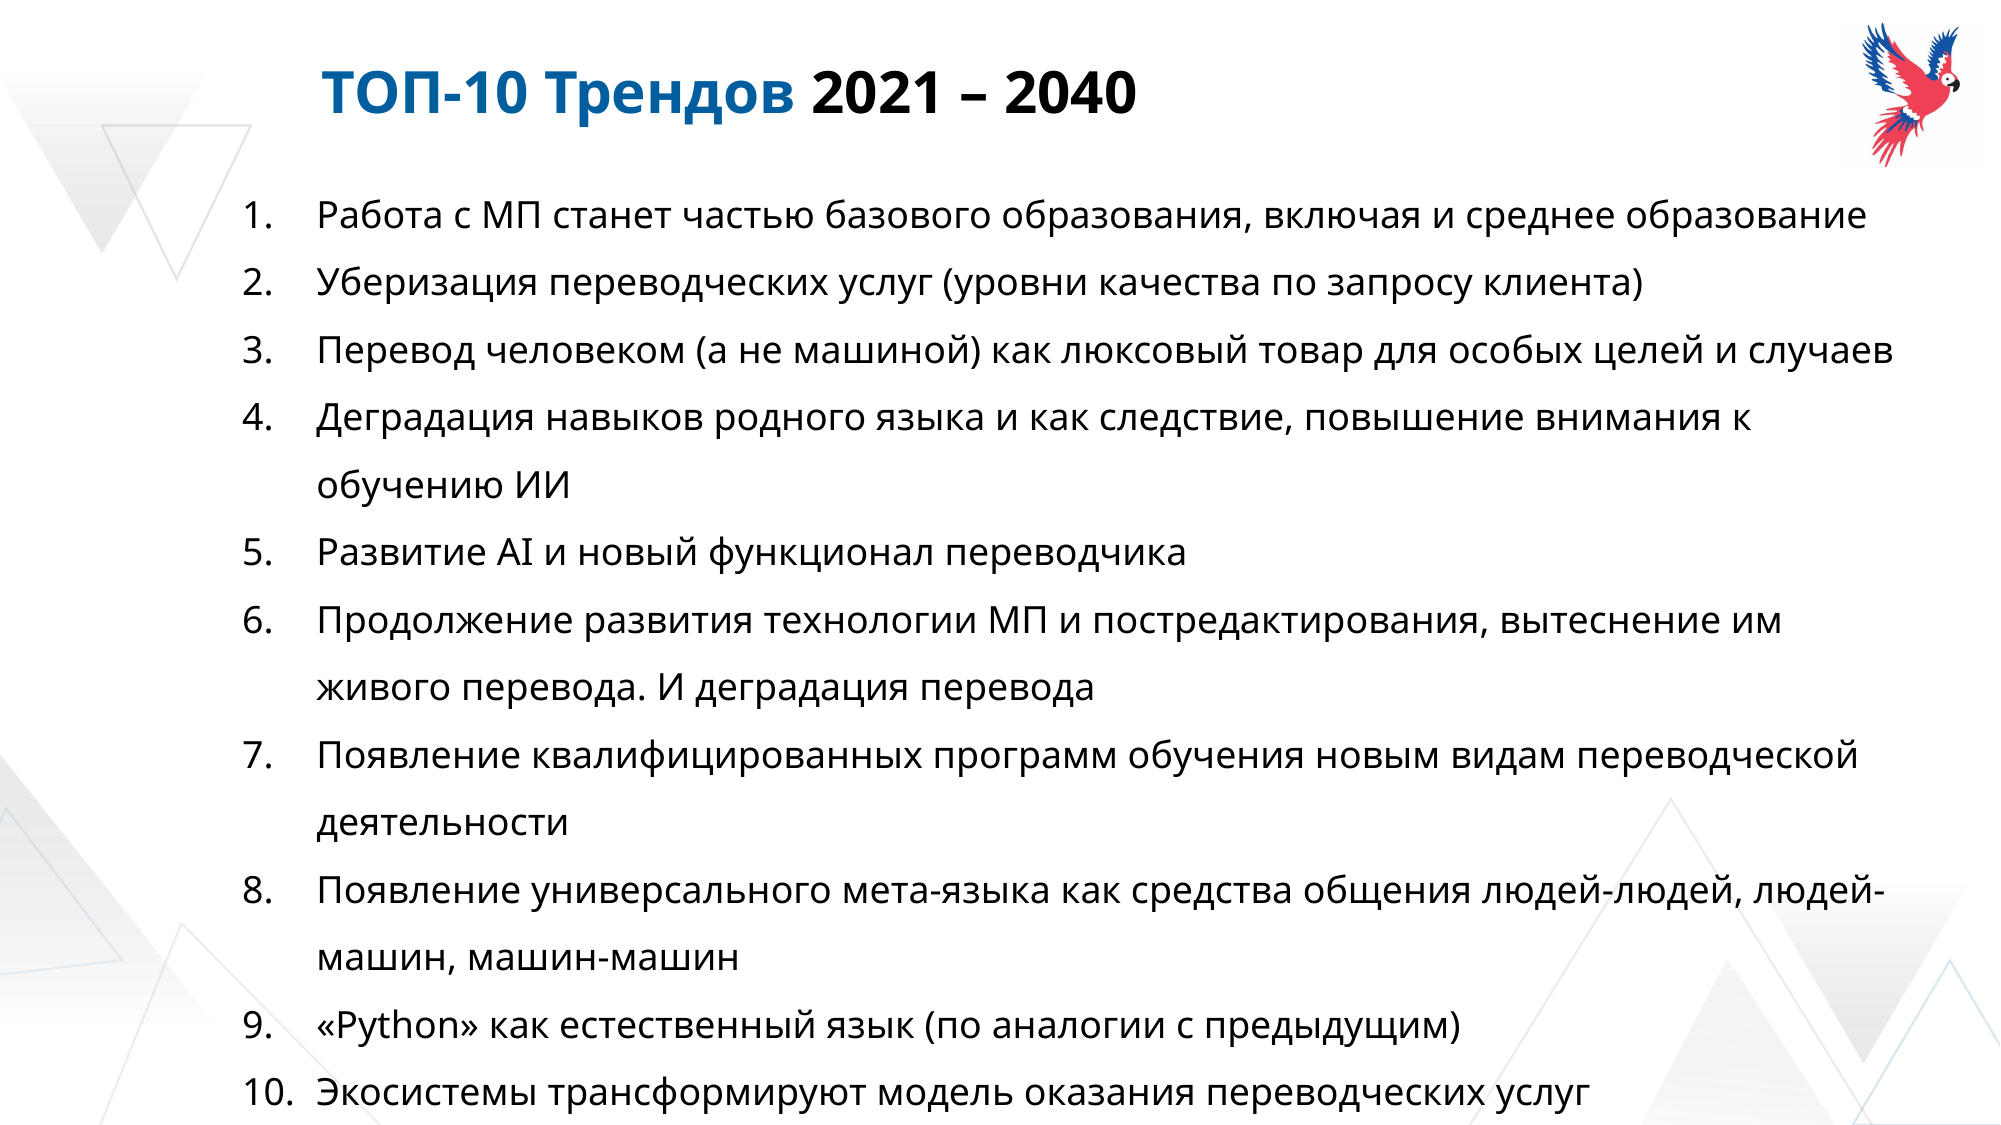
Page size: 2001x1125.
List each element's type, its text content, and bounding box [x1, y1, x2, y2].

text_box ТОП-10 Трендов 2021 – 2040 [306, 44, 1352, 142]
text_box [0, 754, 2000, 1125]
text_box Работа с МП станет частью базового образования, включая и среднее образование Уберизация переводческих услуг (уровни качества по запросу клиента) Перевод человеком (а не машиной) как люксовый товар для особых целей и случаев Деградация навыков родного языка и как следствие, повышение внимания к обучению ИИ Развитие AI и новый функционал переводчика Продолжение развития технологии МП и постредактирования, вытеснение им живого перевода. И деградация перевода Появление квалифицированных программ обучения новым видам переводческой деятельности Появление универсального мета-языка как средства общения людей-людей, людей-машин, машин-машин «Python» как естественный язык (по аналогии с предыдущим) Экосистемы трансформируют модель оказания переводческих услуг [227, 160, 1943, 754]
picture [1839, 22, 1984, 168]
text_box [0, 17, 251, 280]
